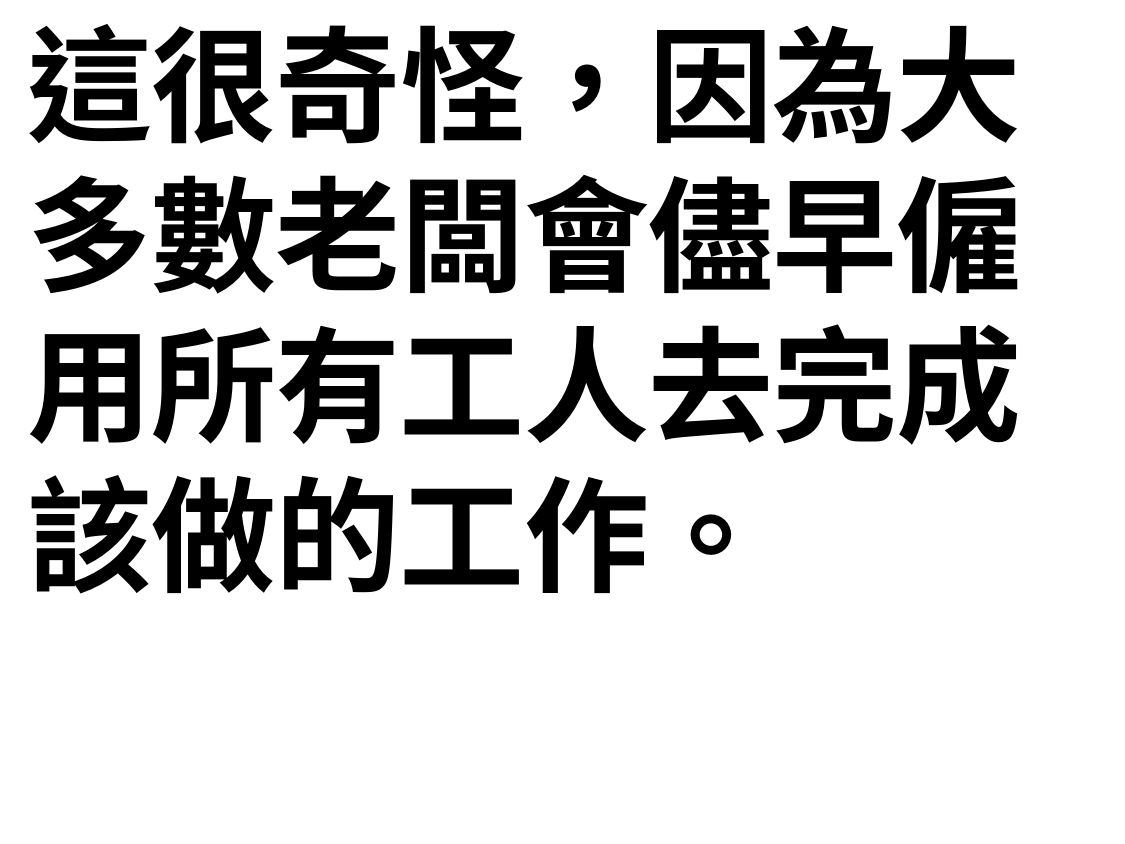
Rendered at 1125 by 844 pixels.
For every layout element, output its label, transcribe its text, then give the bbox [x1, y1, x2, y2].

text_box 這很奇怪，因為大多數老闆會儘早僱用所有工人去完成該做的工作。 [12, 0, 1113, 615]
